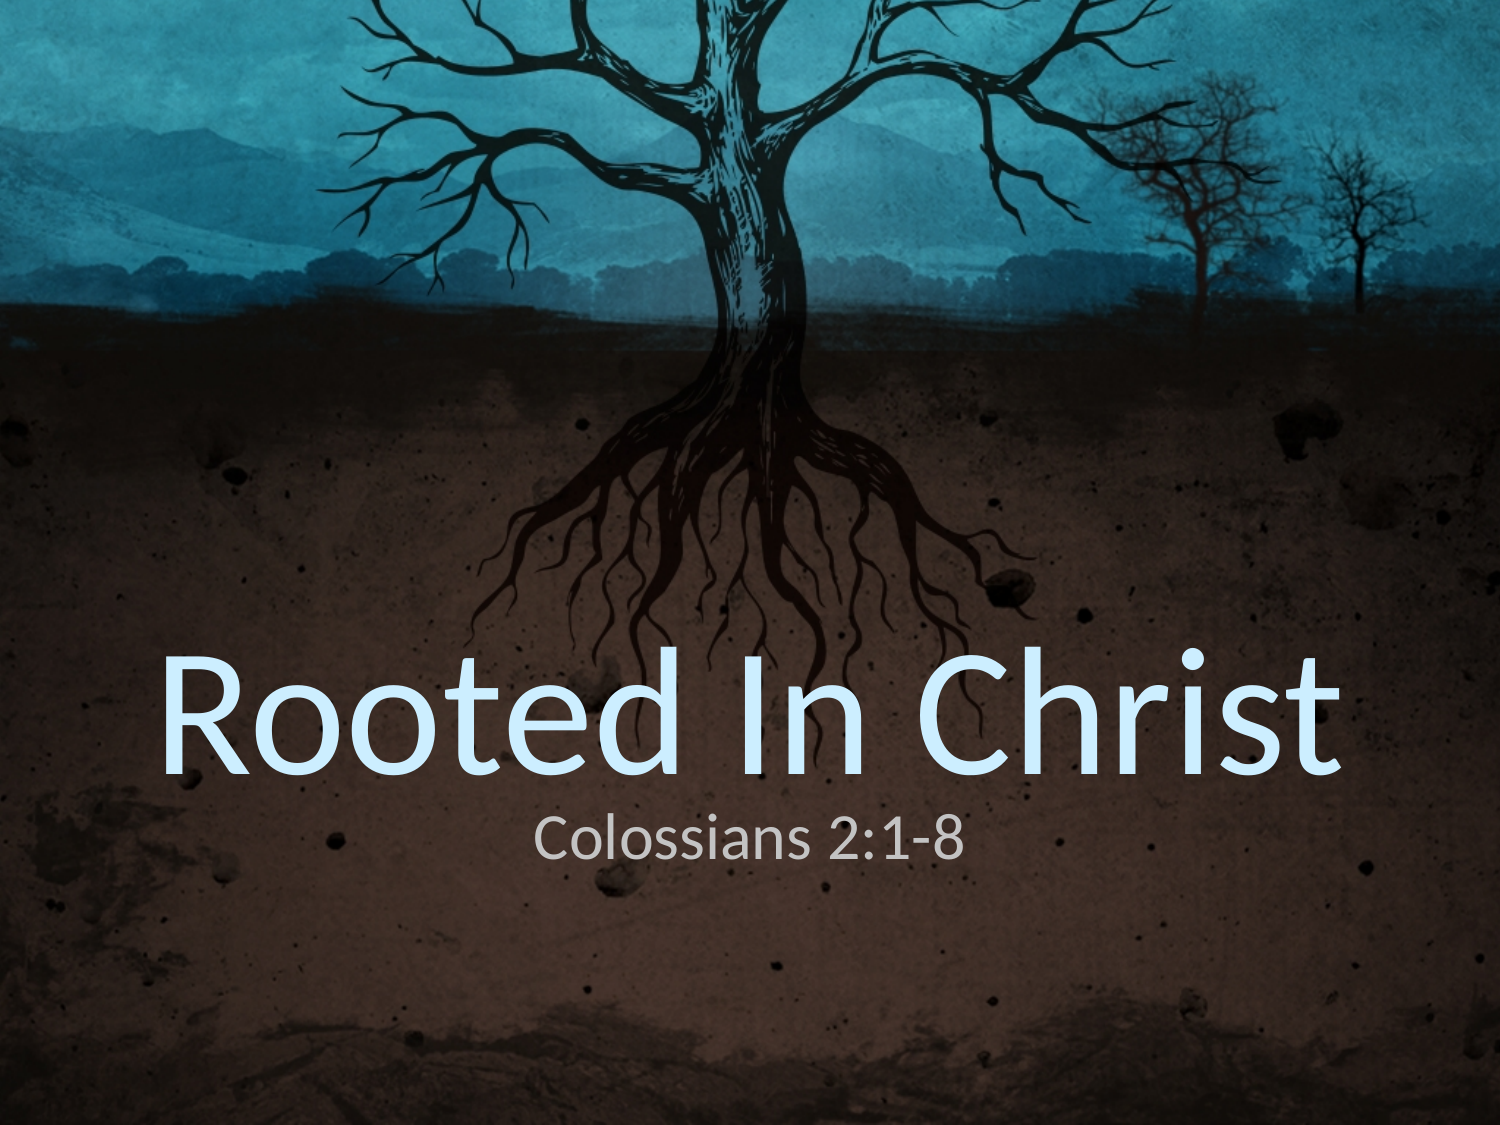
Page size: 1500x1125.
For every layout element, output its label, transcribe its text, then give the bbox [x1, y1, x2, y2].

picture [0, 0, 1500, 1125]
text_box Rooted In Christ [56, 613, 1443, 790]
text_box Colossians 2:1-8 [379, 789, 1121, 878]
